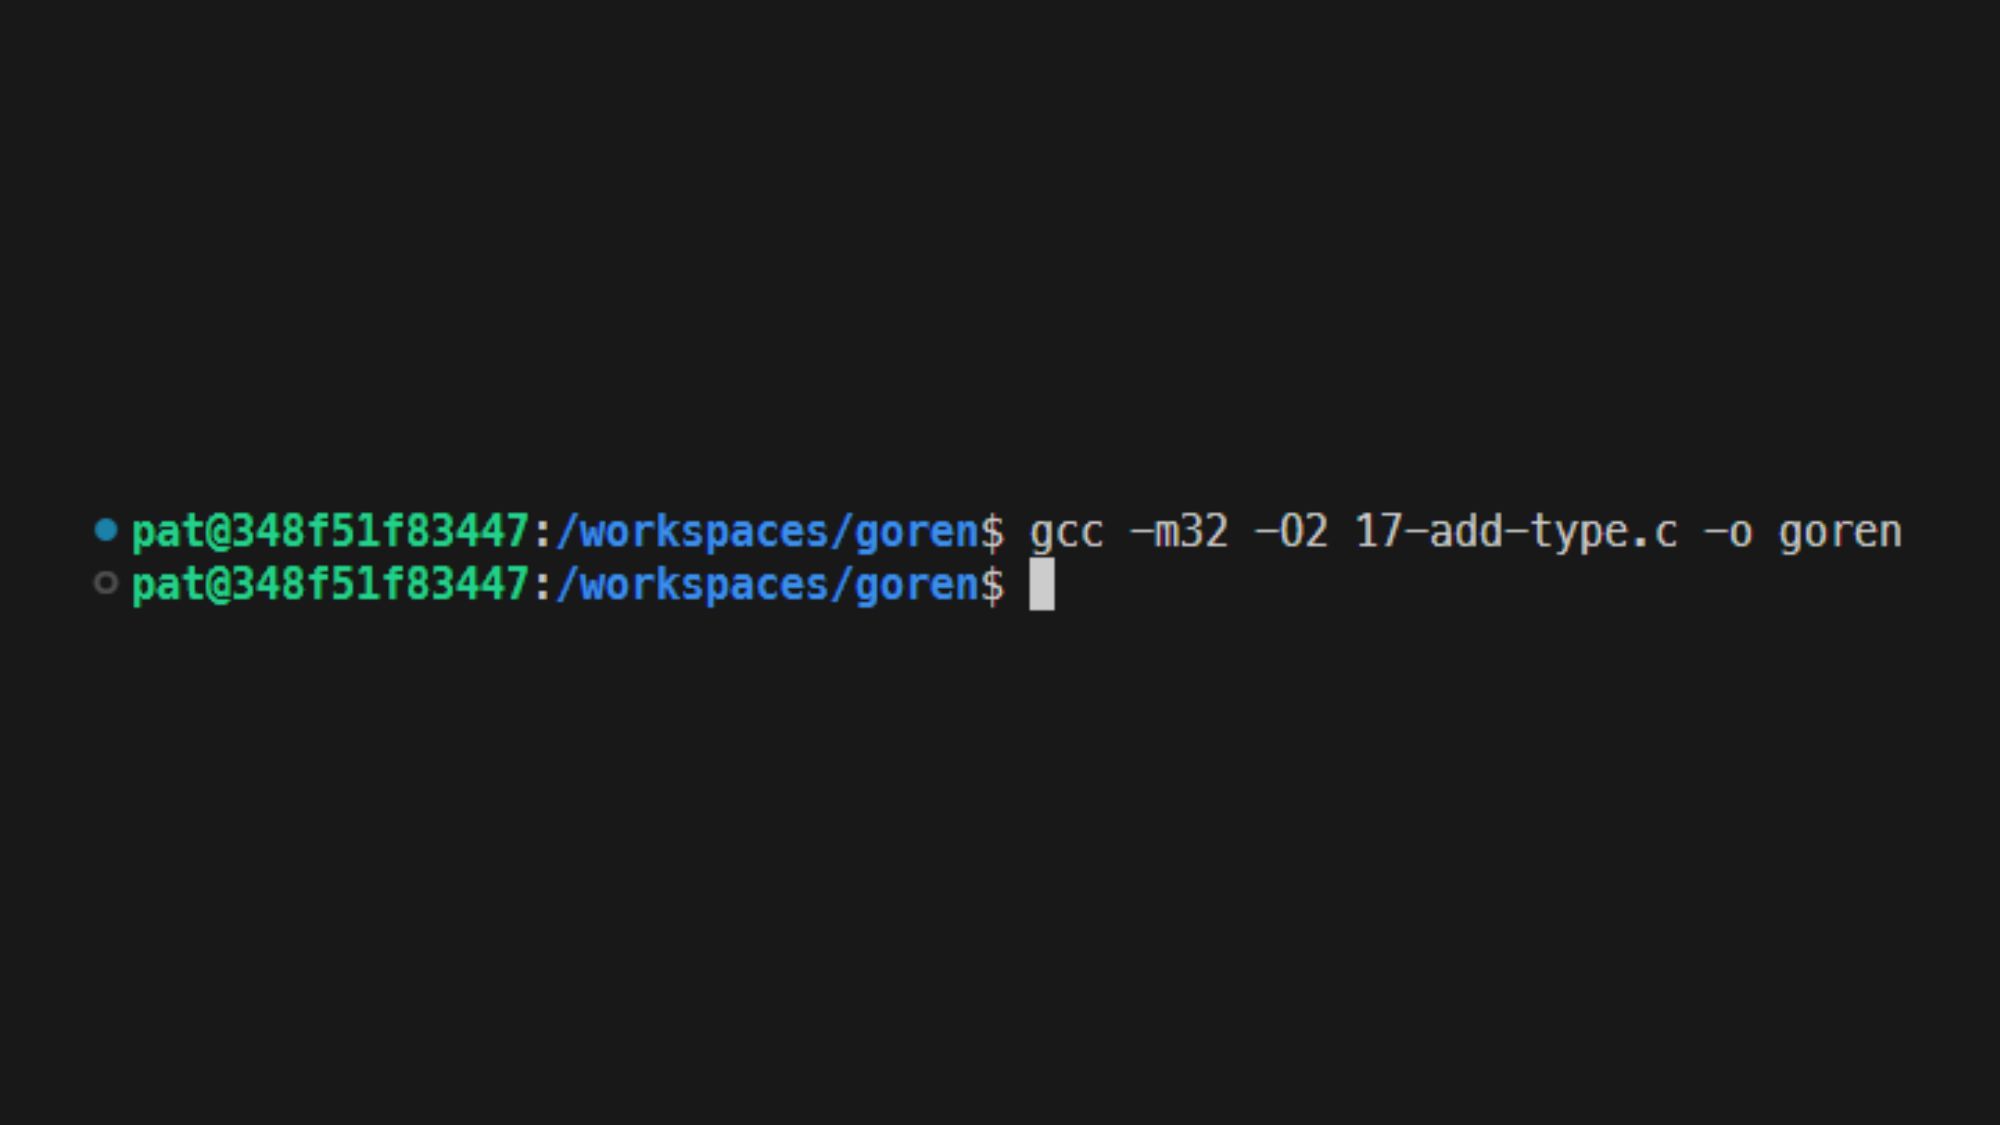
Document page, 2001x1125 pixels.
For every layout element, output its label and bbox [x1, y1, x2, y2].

picture [81, 496, 1918, 629]
